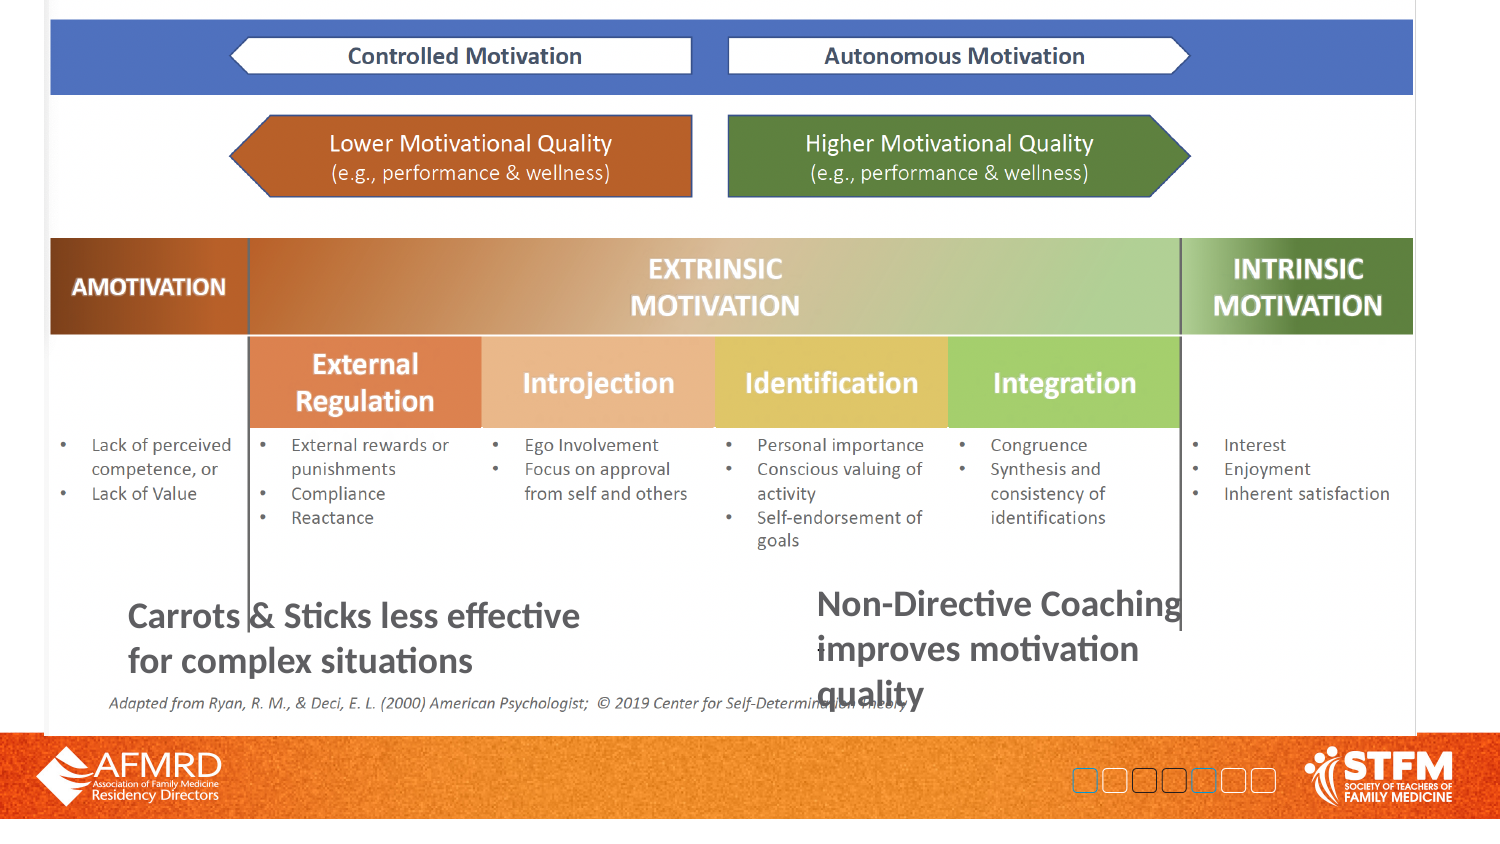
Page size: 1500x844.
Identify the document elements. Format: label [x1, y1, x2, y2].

list [44, 0, 1417, 736]
picture [0, 0, 1500, 844]
